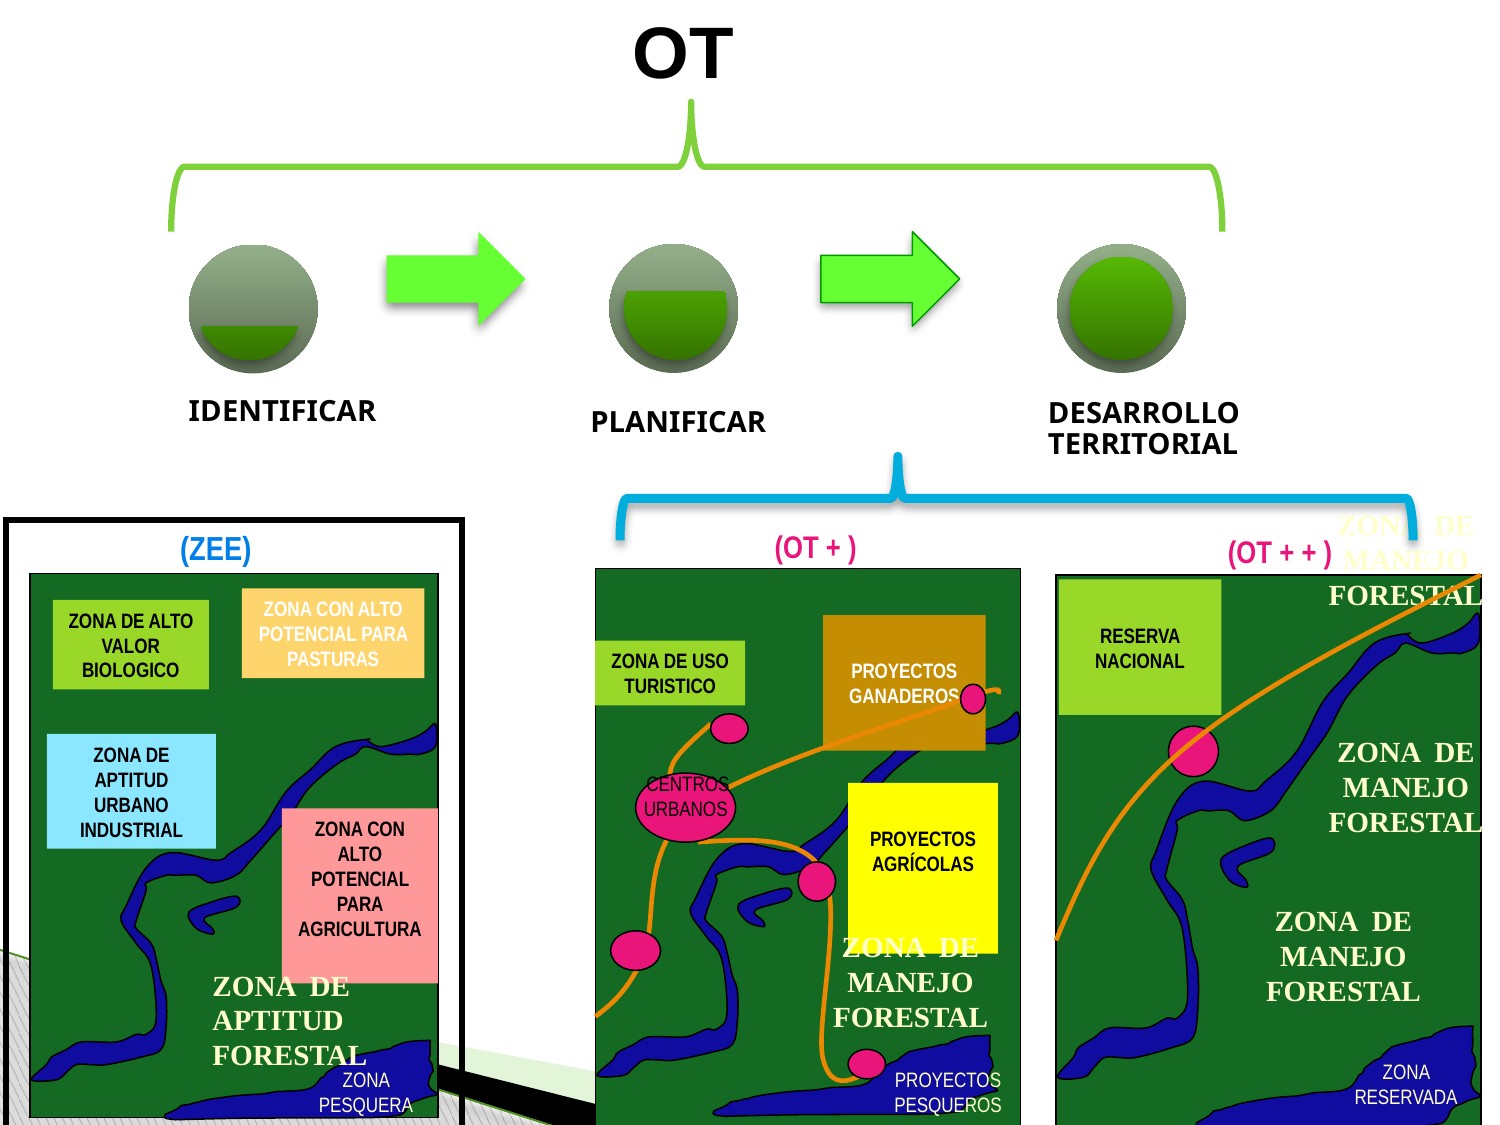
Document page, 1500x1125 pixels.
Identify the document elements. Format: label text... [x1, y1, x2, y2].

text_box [5, 519, 463, 1125]
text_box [1055, 499, 1500, 1125]
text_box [594, 519, 1024, 1125]
text_box OT [618, 0, 750, 101]
text_box [170, 101, 1224, 232]
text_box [182, 243, 1500, 965]
text_box [911, 230, 925, 243]
text_box [478, 231, 490, 243]
